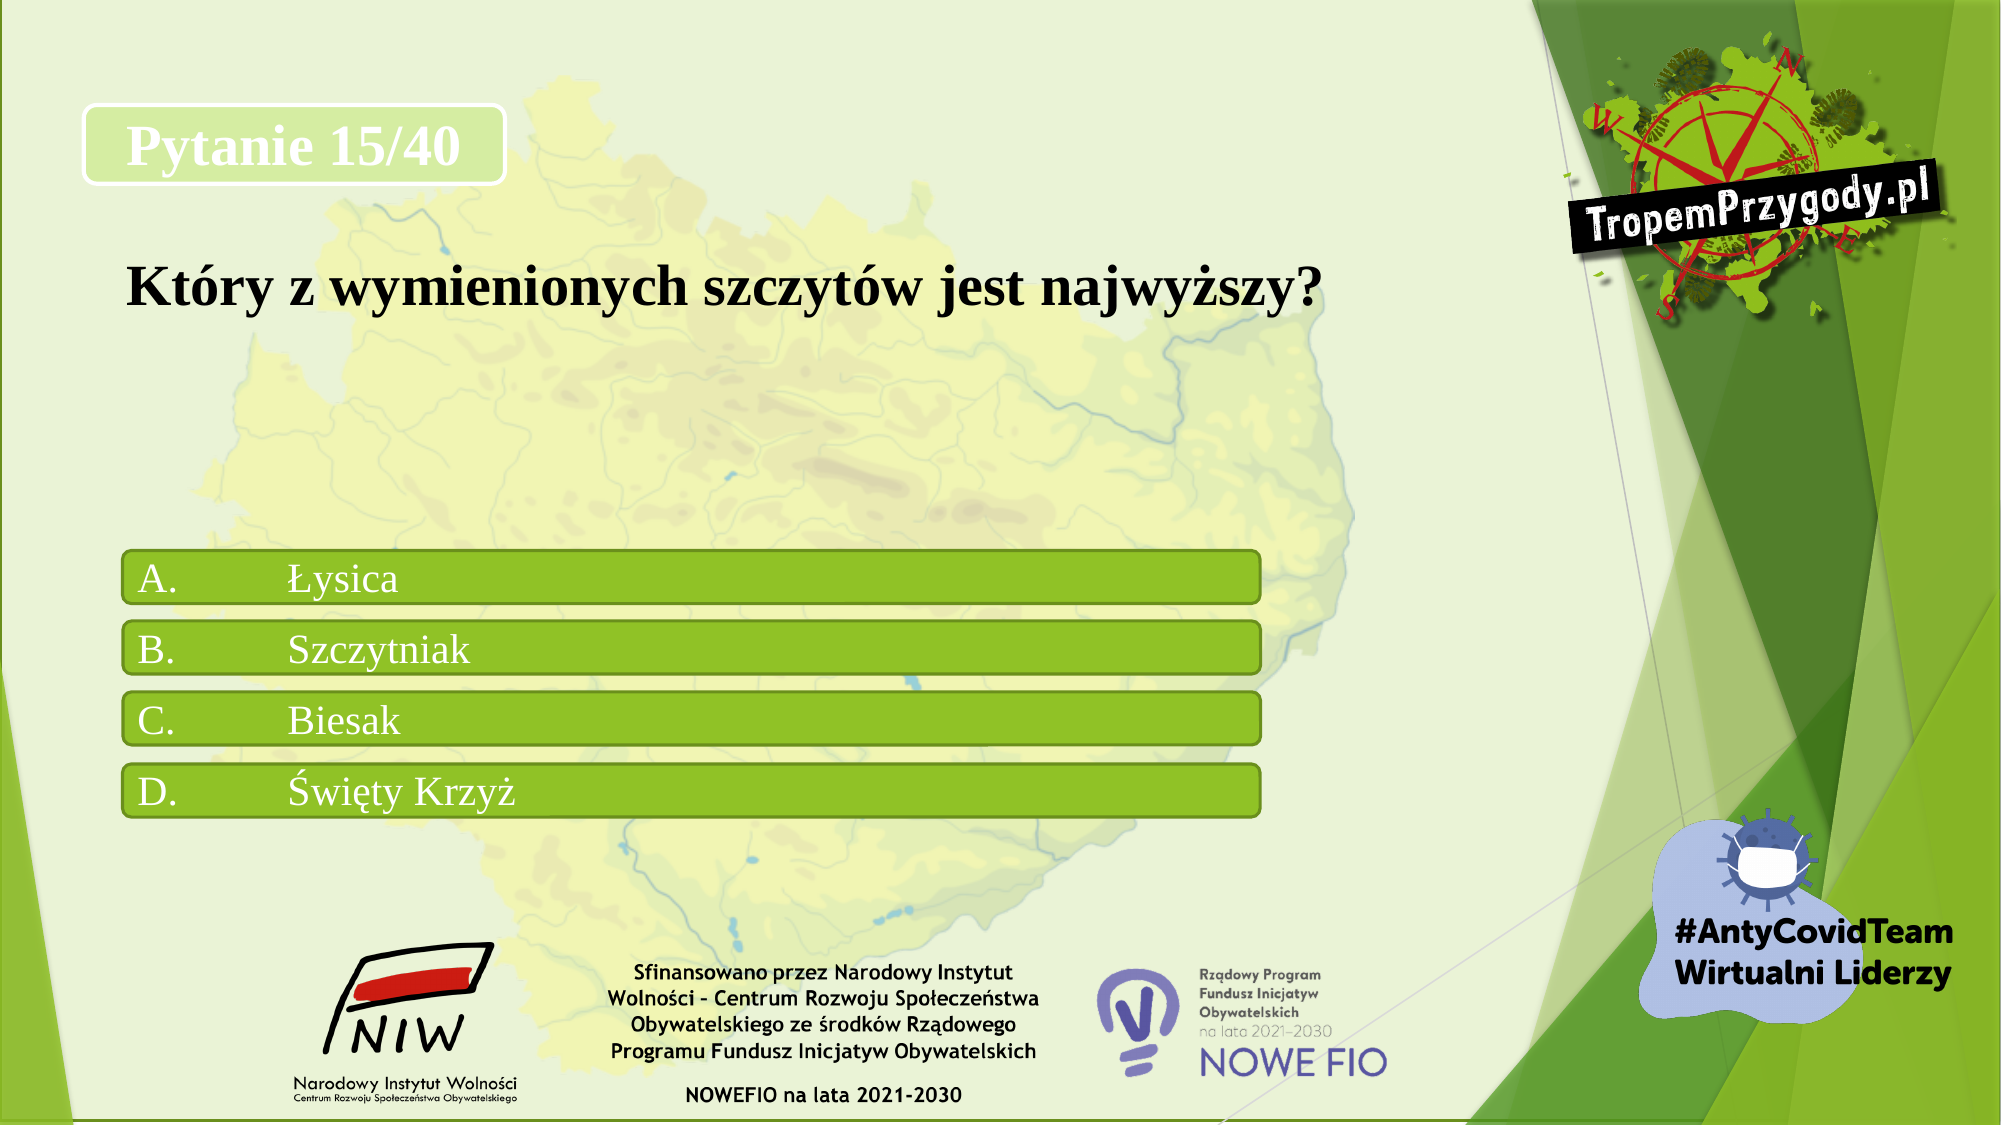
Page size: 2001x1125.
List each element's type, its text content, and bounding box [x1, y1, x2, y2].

list A. Łysica B. Szczytniak C. Biesak D. Święty Krzyż [122, 543, 1249, 992]
picture [294, 932, 1410, 1125]
picture [1563, 31, 1957, 331]
picture [1599, 719, 1993, 1113]
title Pytanie 15/40 Który z wymienionych szczytów jest najwyższy? [111, 99, 1568, 547]
